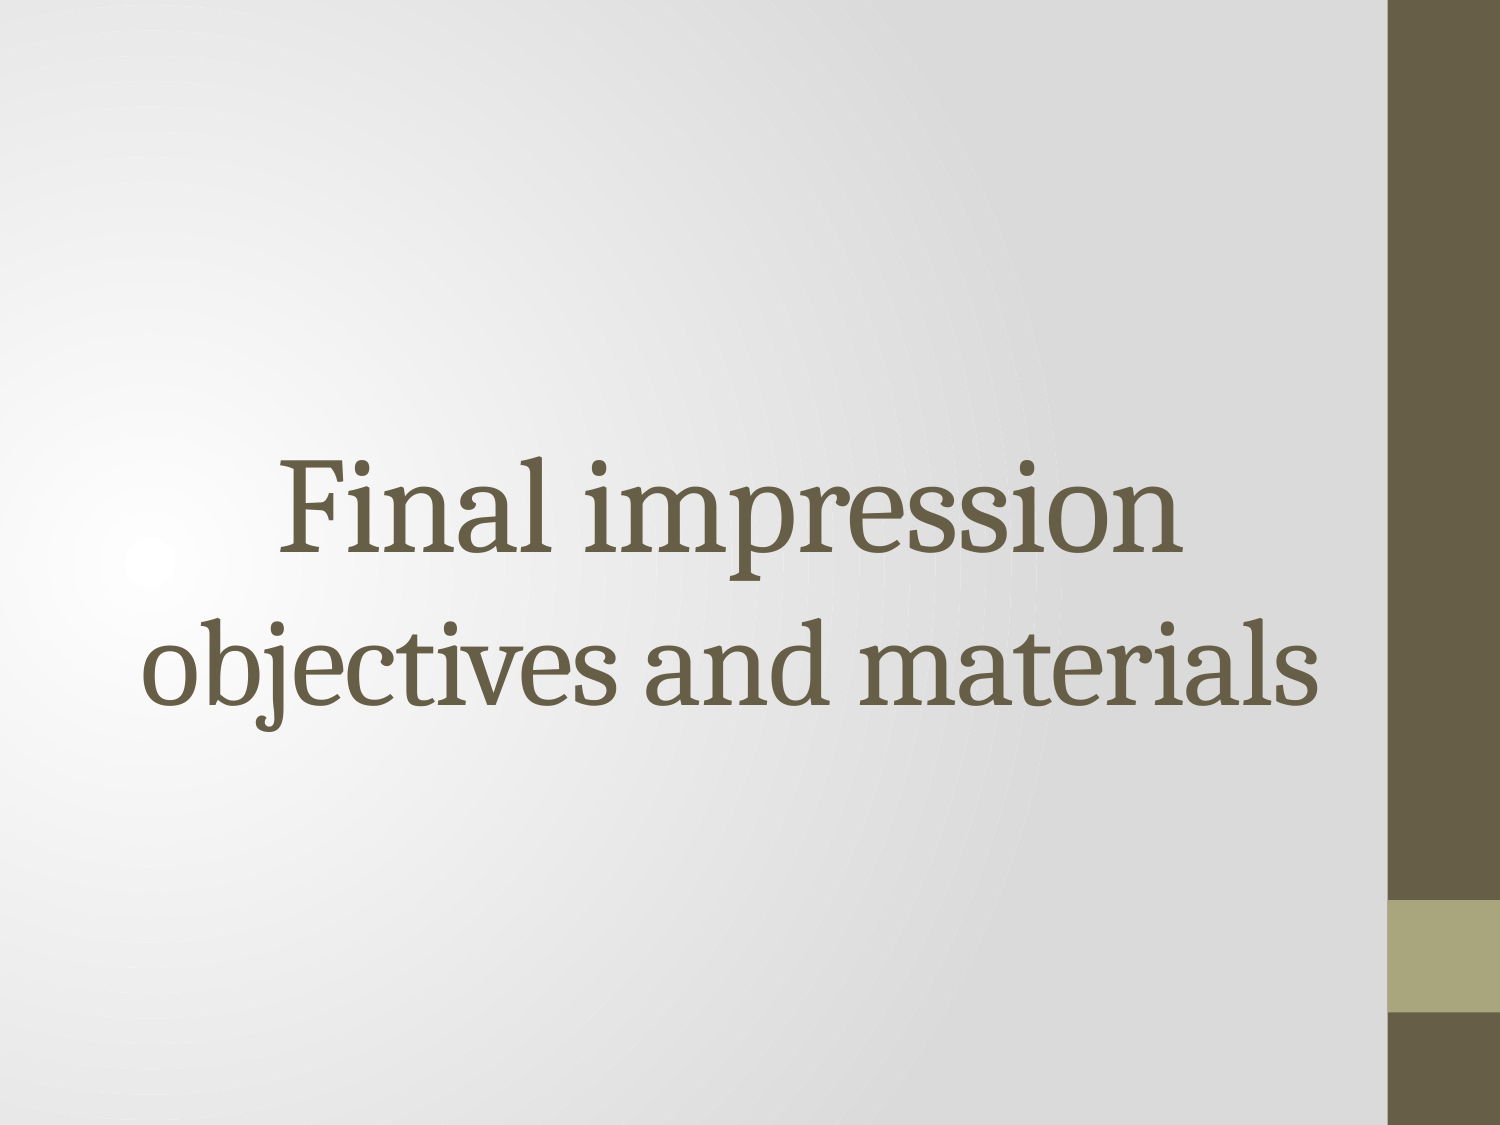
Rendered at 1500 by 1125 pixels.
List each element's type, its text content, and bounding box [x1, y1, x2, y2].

title Final impression objectives and materials [112, 312, 1350, 738]
